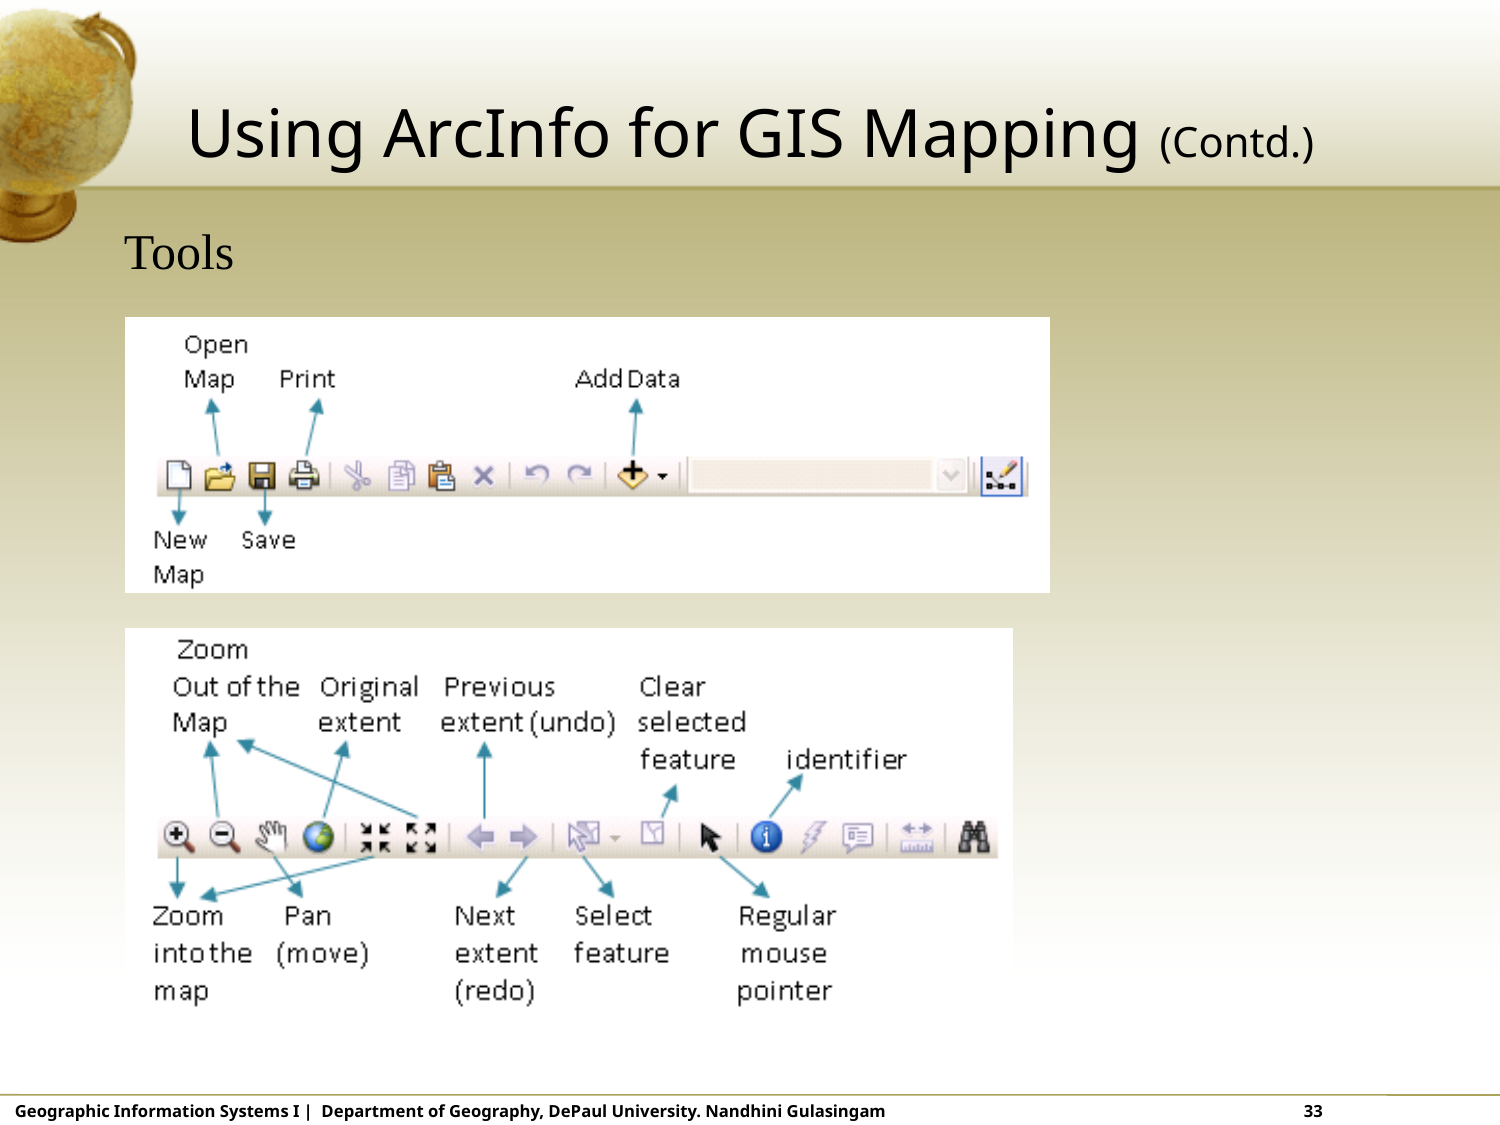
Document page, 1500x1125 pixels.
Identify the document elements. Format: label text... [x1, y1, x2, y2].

footer Geographic Information Systems I | Department of Geography, DePaul University. Nandhini Gulasingam 33 [0, 1101, 1500, 1125]
text_box Tools [109, 212, 250, 288]
picture [0, 0, 1500, 1093]
title Using ArcInfo for GIS Mapping (Contd.) [170, 36, 1436, 179]
